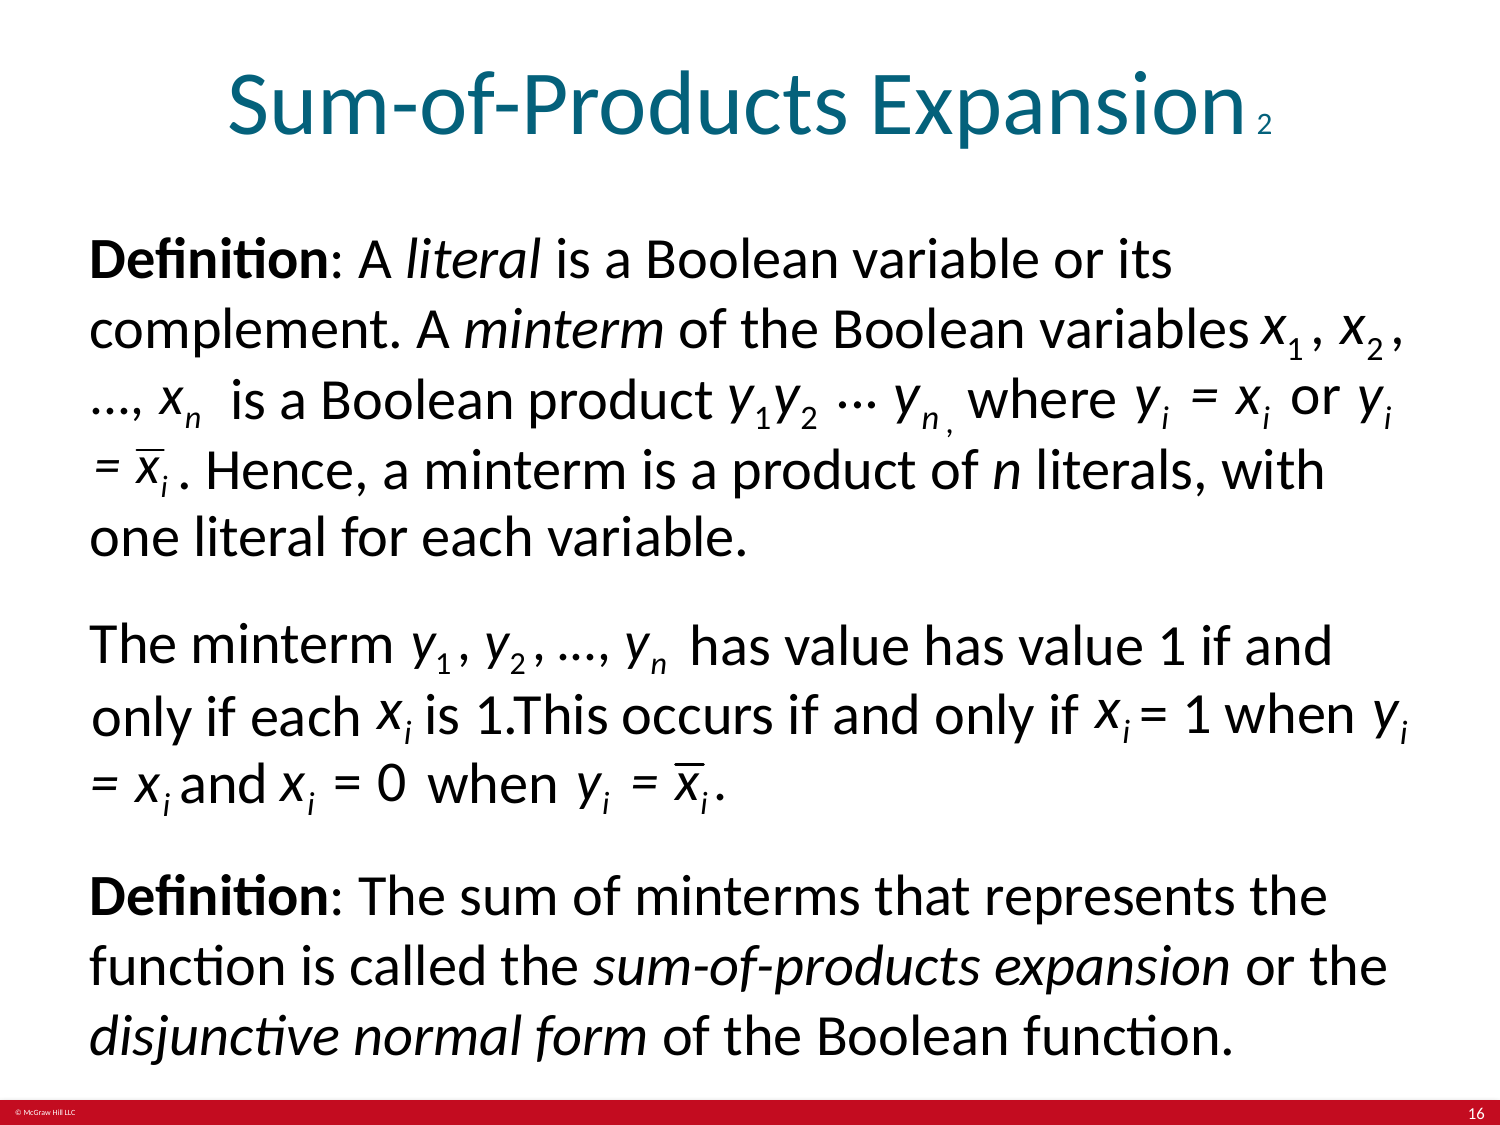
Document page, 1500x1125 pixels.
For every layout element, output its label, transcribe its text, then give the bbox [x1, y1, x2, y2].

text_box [270, 742, 415, 830]
title Sum-of-Products Expansion 2 [0, 0, 1500, 195]
list = 1 when [1142, 667, 1400, 748]
list one literal for each variable. The minterm [75, 490, 800, 680]
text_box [402, 604, 676, 689]
list Definition: A literal is a Boolean variable or its complement. A minterm of the Boolean variables [75, 212, 1425, 363]
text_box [86, 429, 181, 511]
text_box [1084, 669, 1144, 759]
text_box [1125, 356, 1404, 444]
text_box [1250, 285, 1413, 375]
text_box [84, 358, 210, 443]
list Definition: The sum of minterms that represents the function is called the sum-of-products expansion or the disjunctive normal form of the Boolean function. [75, 849, 1463, 1068]
text_box 16 [1424, 1099, 1500, 1125]
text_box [366, 670, 426, 760]
list when [420, 737, 631, 817]
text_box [567, 744, 736, 829]
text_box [82, 744, 184, 832]
list is a Boolean product [215, 353, 719, 423]
list and [164, 738, 328, 809]
list only if each [77, 670, 365, 748]
list , where [931, 352, 1175, 423]
list is 1.This occurs if and only if [430, 668, 1083, 740]
list . Hence, a minterm is a product of n literals, with [186, 423, 1350, 525]
list has value has value 1 if and [675, 600, 1378, 668]
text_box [718, 354, 952, 445]
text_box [1363, 670, 1423, 760]
